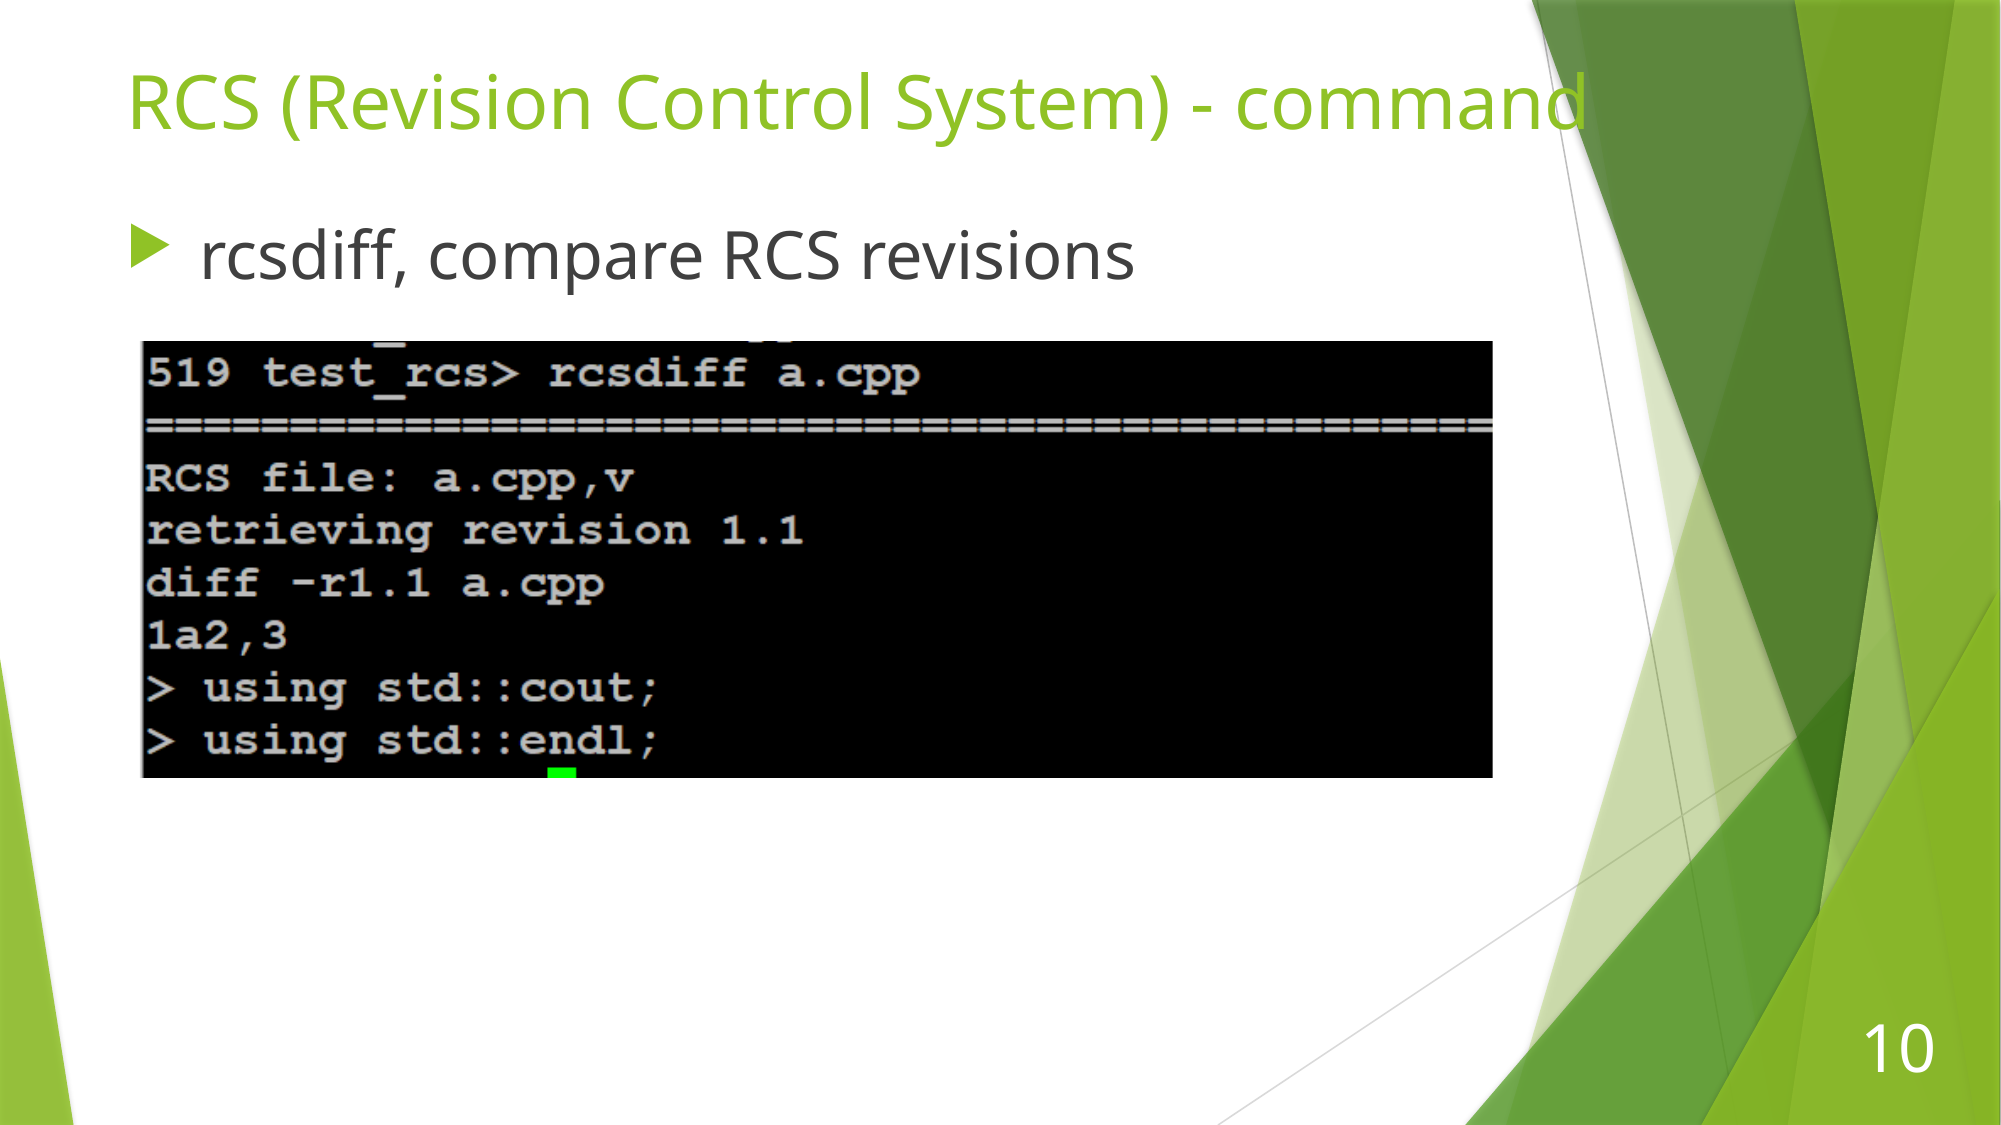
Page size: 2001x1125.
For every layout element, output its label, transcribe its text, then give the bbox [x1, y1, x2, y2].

picture [139, 341, 1494, 778]
list rcsdiff, compare RCS revisions [111, 204, 1522, 335]
title RCS (Revision Control System) - command [111, 47, 2000, 198]
slide_number 10 [1766, 1021, 1952, 1081]
